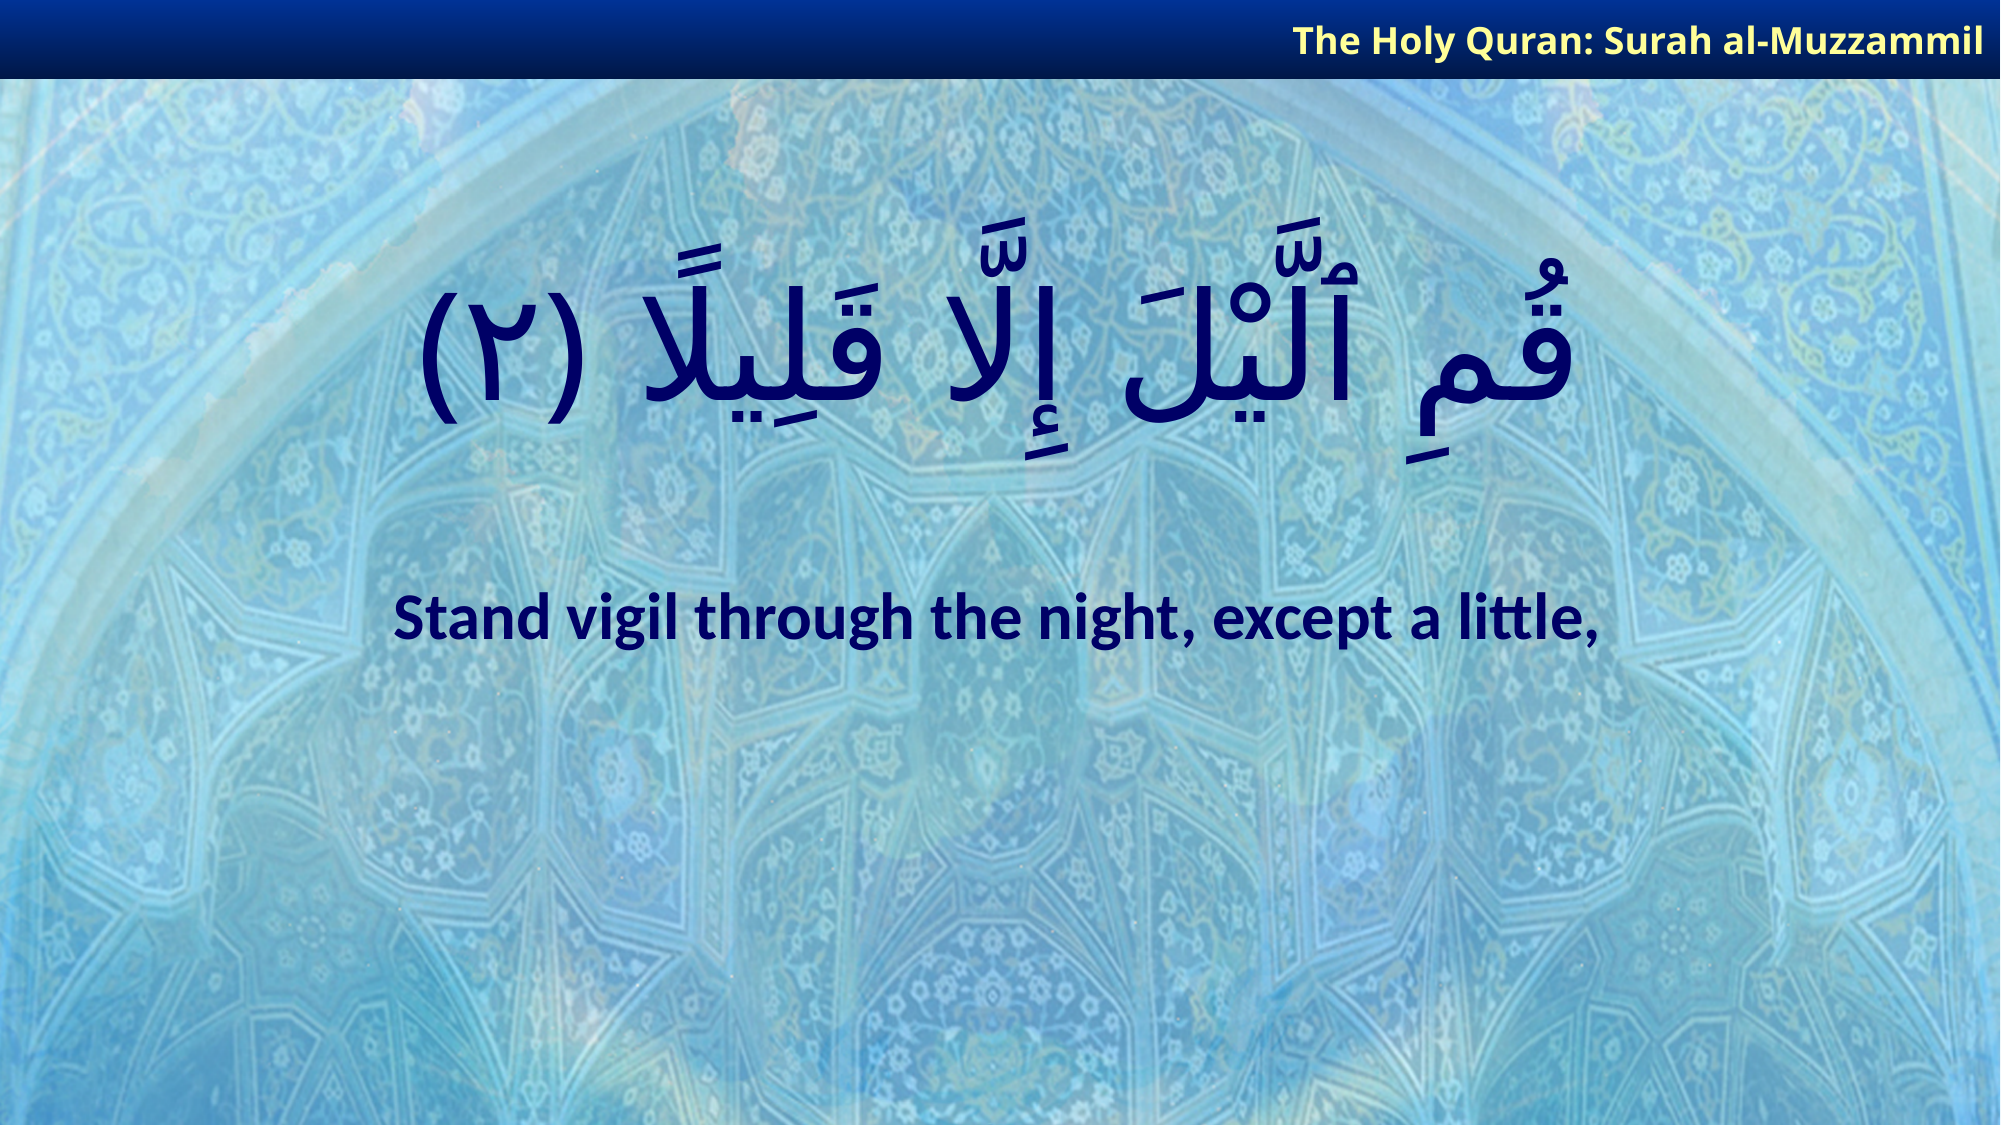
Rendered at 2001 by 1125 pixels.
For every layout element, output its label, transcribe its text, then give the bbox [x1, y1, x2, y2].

text_box The Holy Quran: Surah al-Muzzammil [0, 0, 2000, 79]
subtitle Stand vigil through the night, except a little, [7, 574, 1989, 862]
picture [0, 0, 2001, 1125]
title قُمِ ٱلَّيْلَ إِلَّا قَلِيلًا ﴿٢﴾ [0, 231, 2000, 473]
